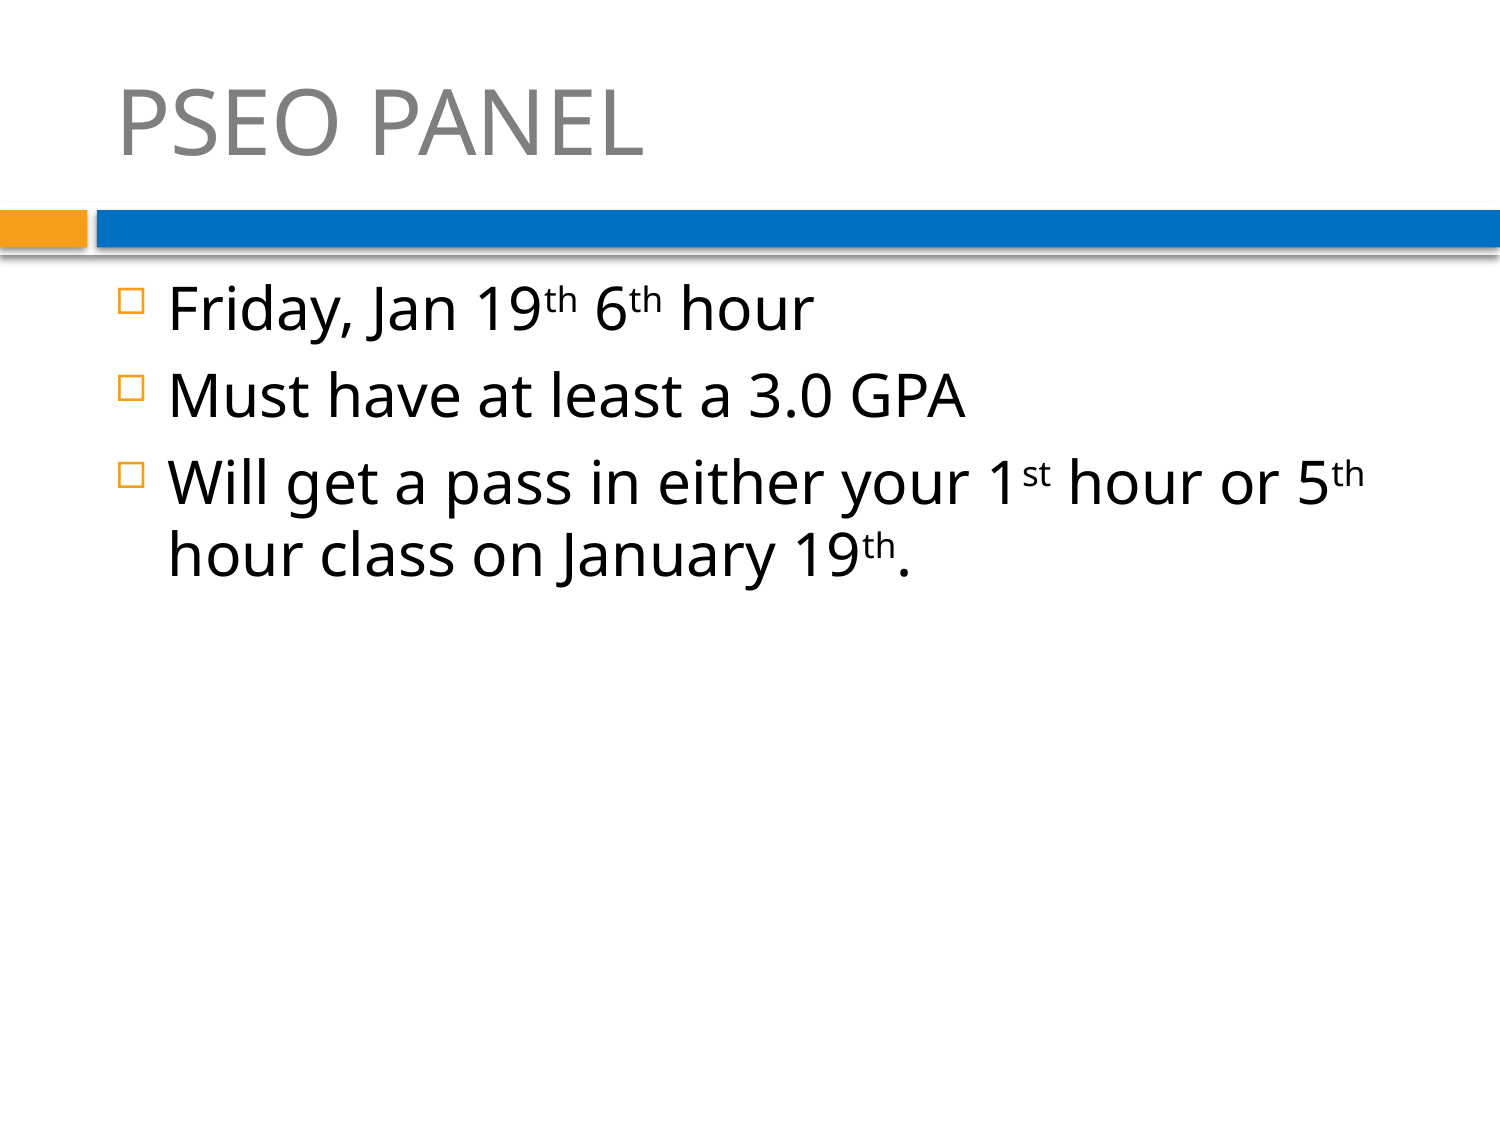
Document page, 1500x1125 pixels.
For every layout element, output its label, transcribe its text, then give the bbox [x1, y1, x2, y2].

title PSEO PANEL [100, 37, 1438, 200]
list Friday, Jan 19th 6th hour Must have at least a 3.0 GPA Will get a pass in either your 1st hour or 5th hour class on January 19th. [100, 262, 1438, 1000]
